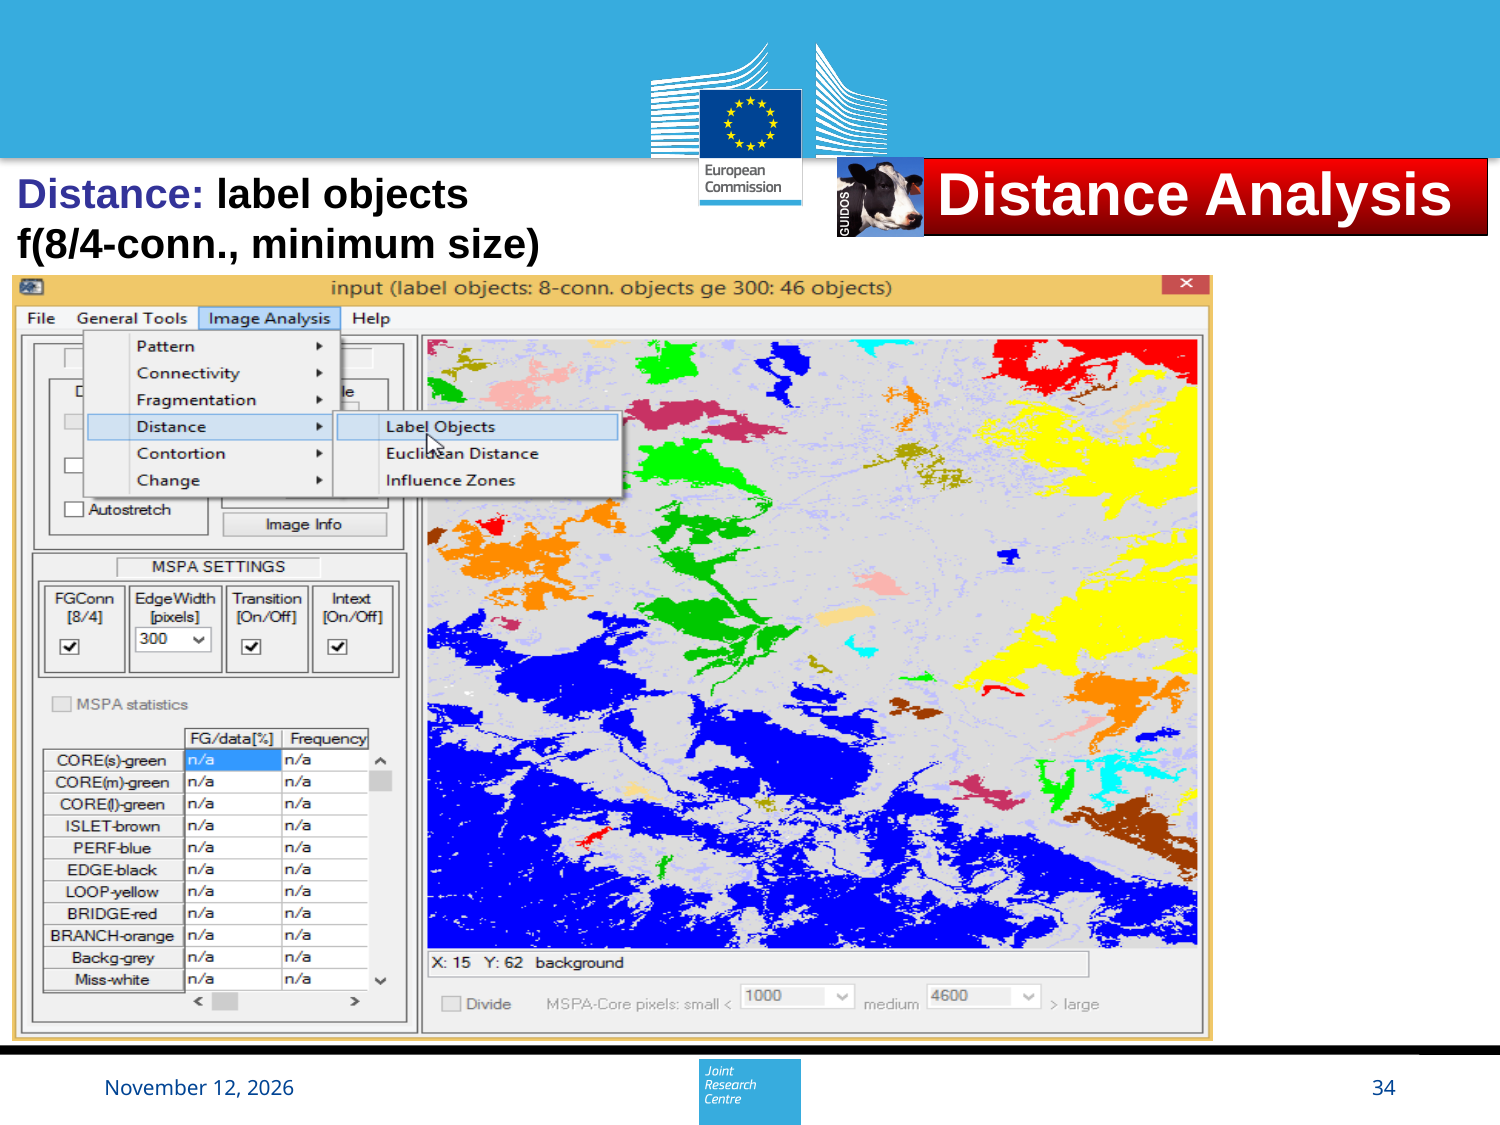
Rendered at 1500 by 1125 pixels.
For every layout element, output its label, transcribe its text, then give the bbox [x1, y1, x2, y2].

text_box Distance: label objects f(8/4-conn., minimum size) [2, 159, 579, 275]
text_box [837, 156, 1488, 237]
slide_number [104, 1074, 455, 1100]
picture [699, 1059, 801, 1125]
picture [651, 42, 887, 207]
picture [12, 275, 1213, 1041]
slide_number 34 [1045, 1074, 1396, 1100]
